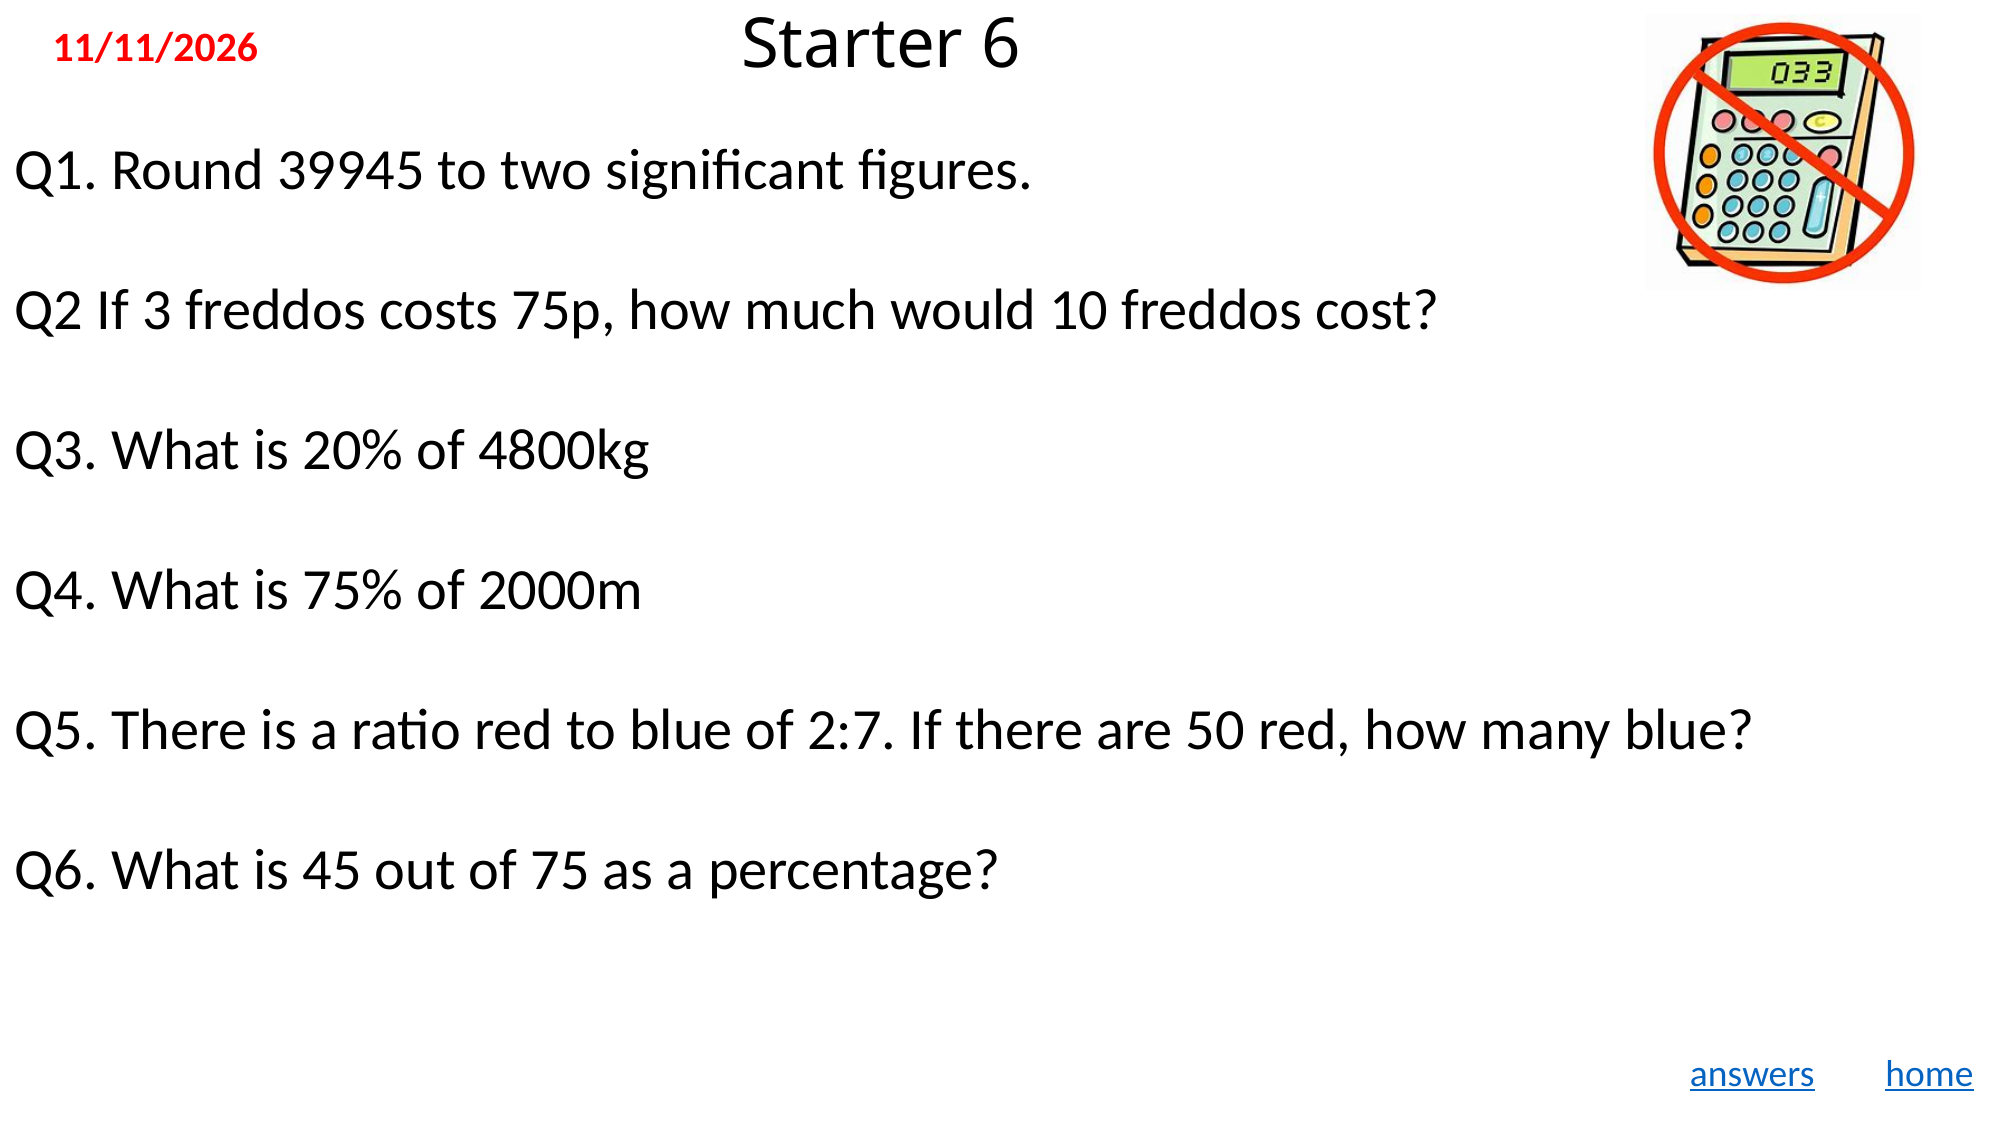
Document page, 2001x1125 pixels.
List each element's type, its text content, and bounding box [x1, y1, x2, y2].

title Starter 6 [454, 0, 1309, 90]
text_box answers [1675, 1041, 1830, 1102]
text_box home [1870, 1041, 1989, 1102]
text_box Q1. Round 39945 to two significant figures. Q2 If 3 freddos costs 75p, how much would 10 freddos cost? Q3. What is 20% of 4800kg Q4. What is 75% of 2000m Q5. There is a ratio red to blue of 2:7. If there are 50 red, how many blue? Q6. What is 45 out of 75 as a percentage? [0, 124, 1971, 909]
picture [1645, 14, 1921, 290]
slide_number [37, 14, 488, 75]
